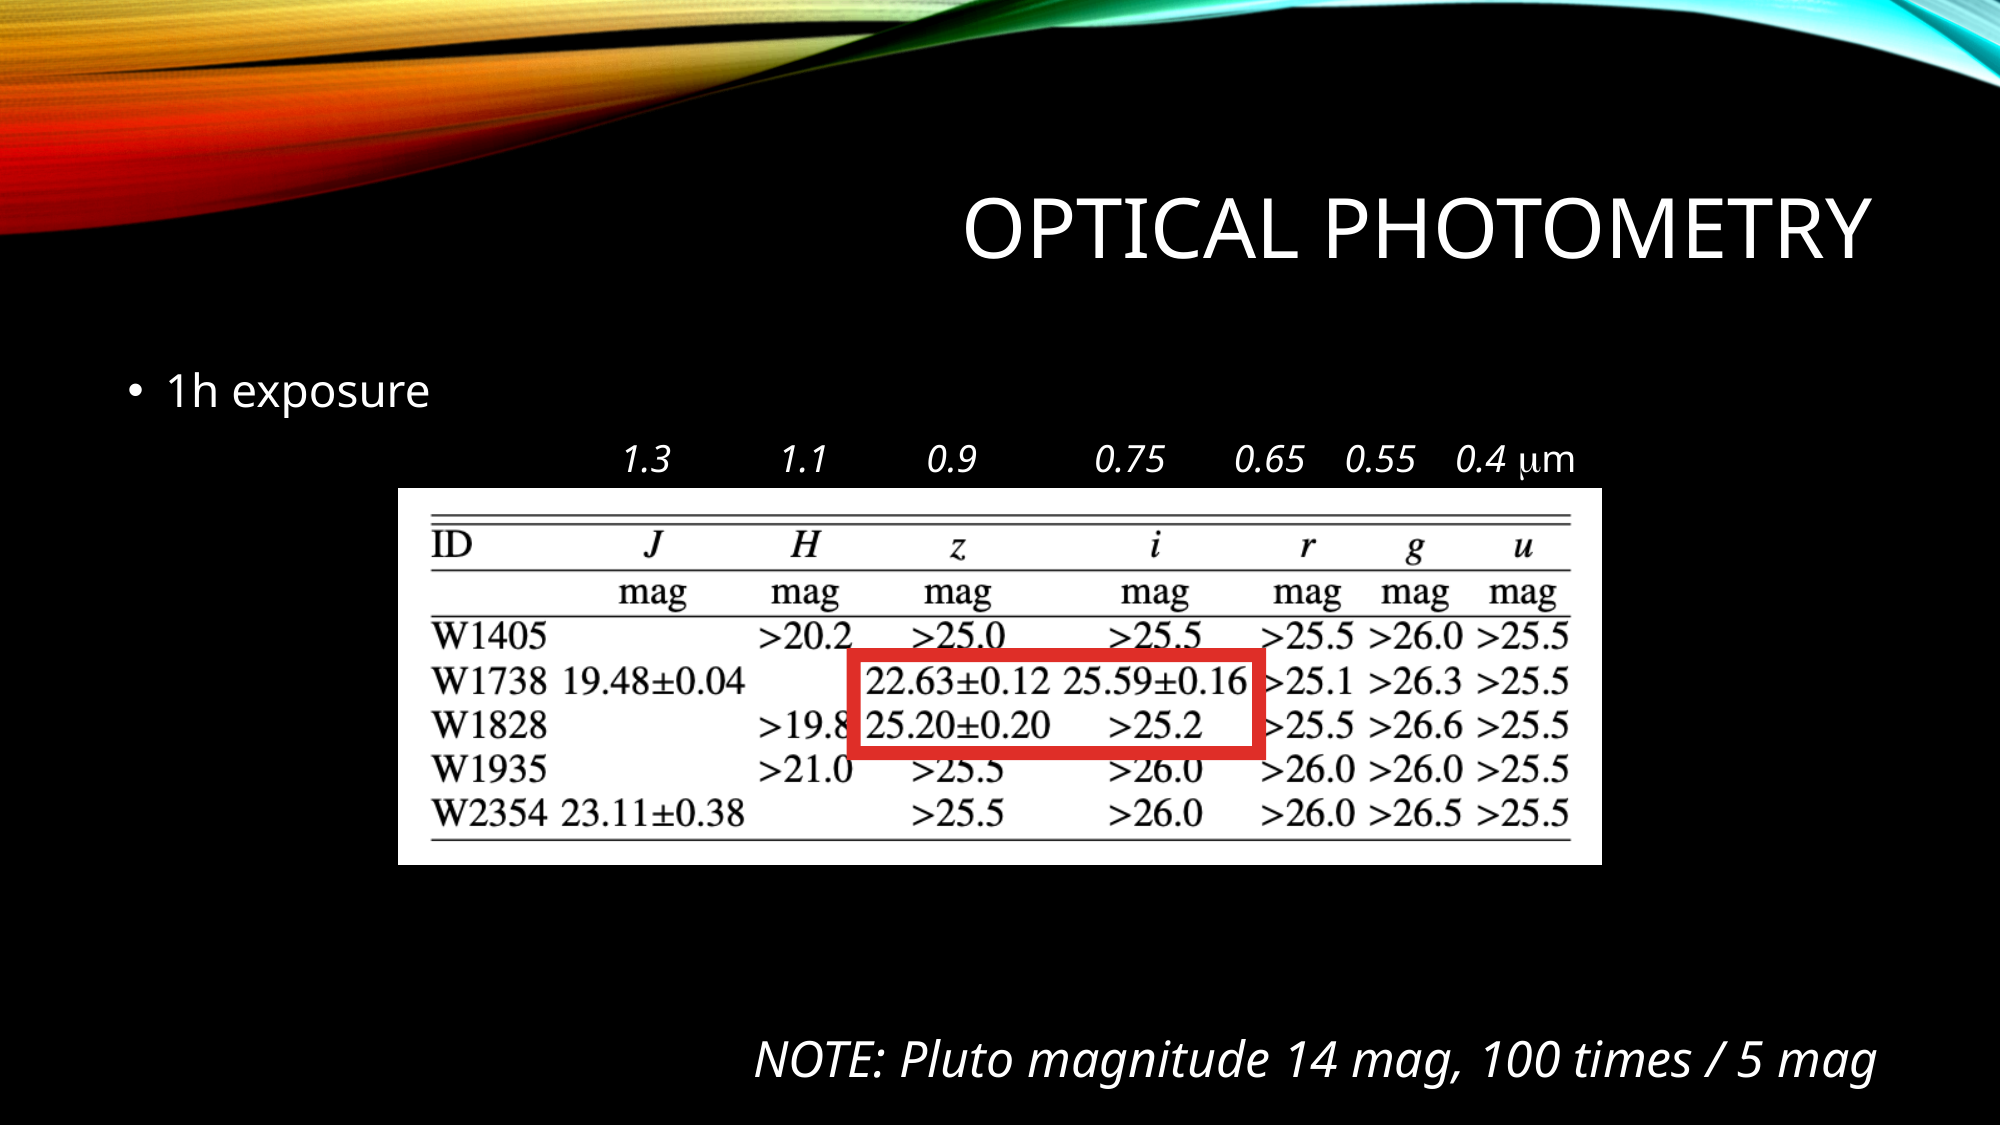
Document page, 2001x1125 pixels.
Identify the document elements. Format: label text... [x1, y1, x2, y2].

list 1h exposure [112, 360, 1888, 1021]
text_box 1.3 1.1 0.9 0.75 0.65 0.55 0.4 mm [605, 423, 1868, 489]
title Optical photometry [474, 125, 1888, 338]
picture [0, 0, 2000, 237]
picture [398, 488, 1602, 866]
text_box NOTE: Pluto magnitude 14 mag, 100 times / 5 mag [738, 1020, 2000, 1095]
